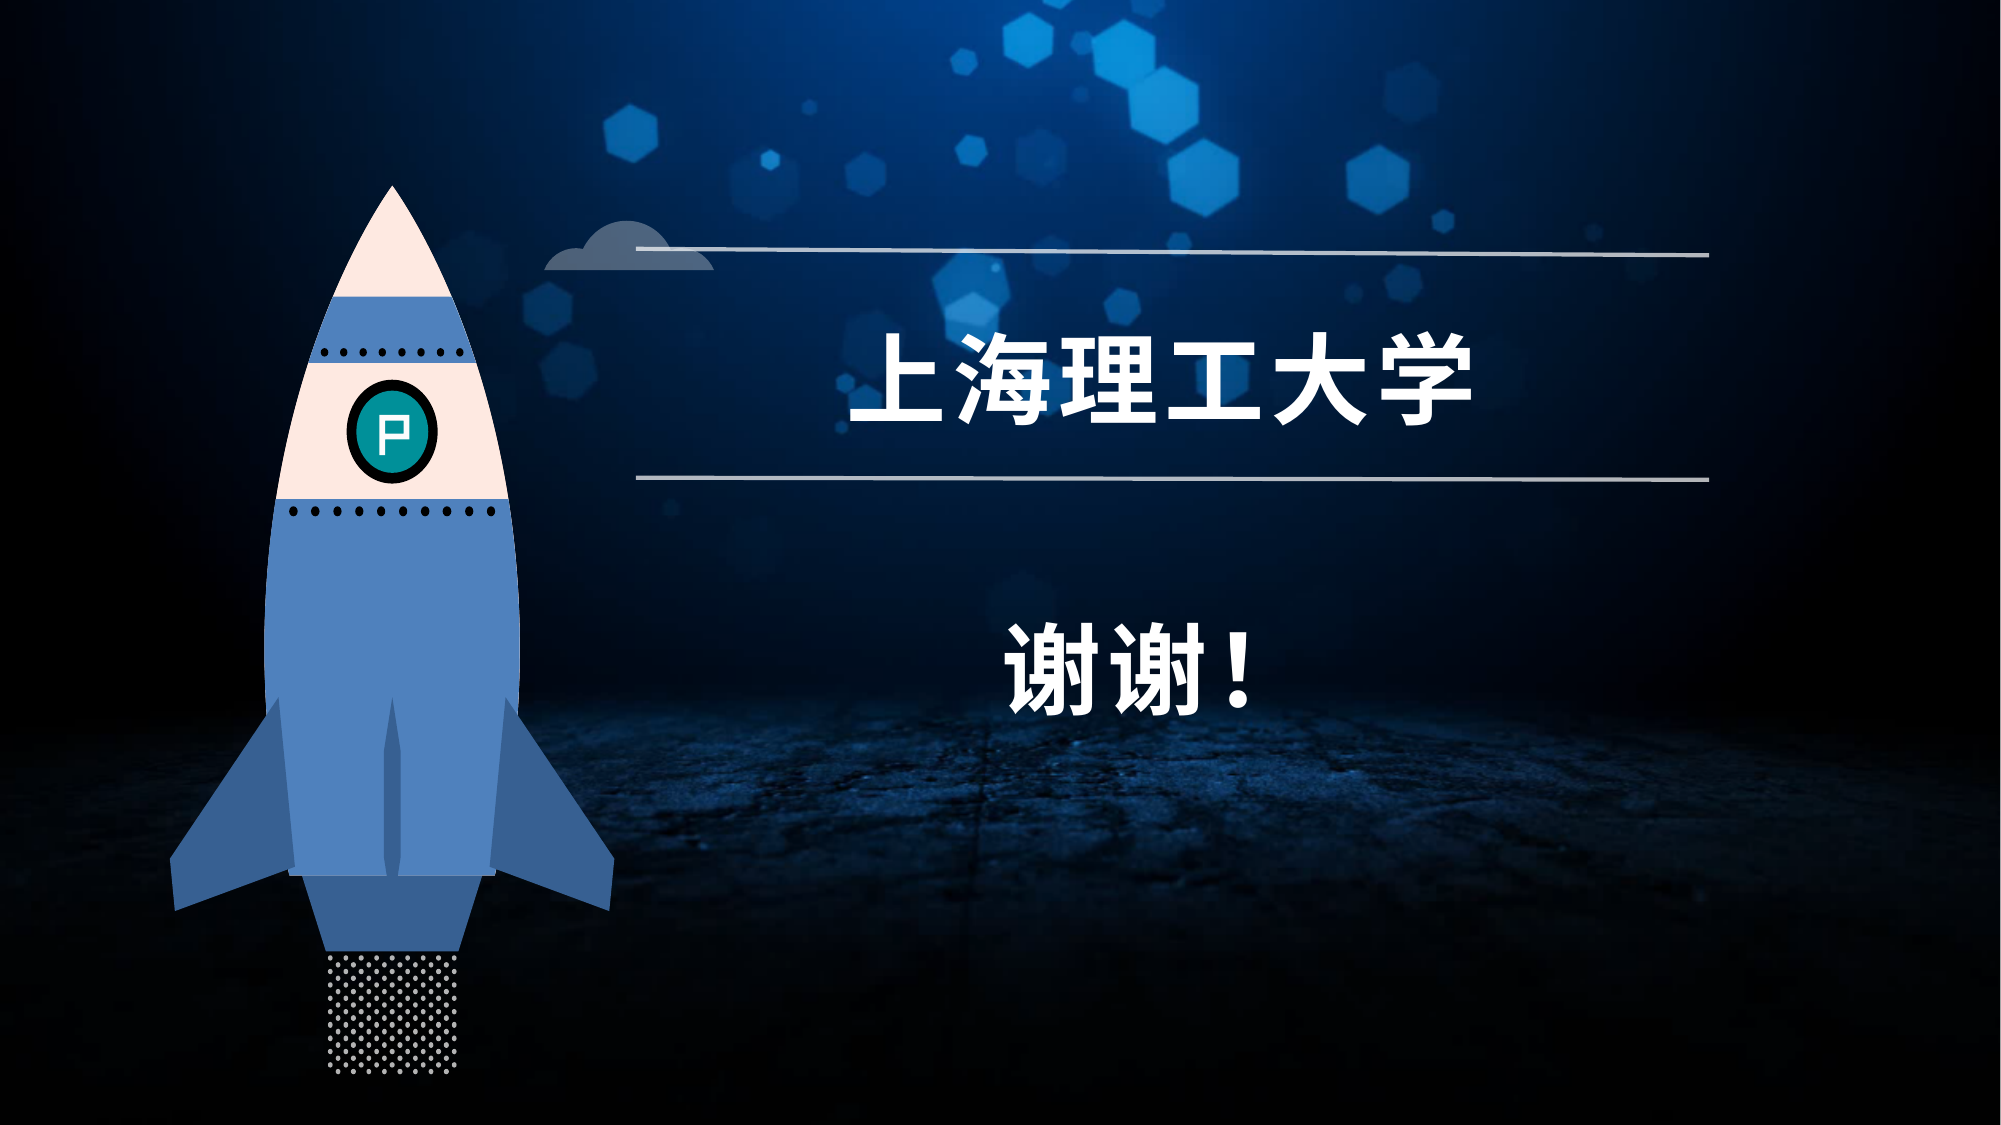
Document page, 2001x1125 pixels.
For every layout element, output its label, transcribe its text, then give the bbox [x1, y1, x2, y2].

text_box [635, 248, 1710, 256]
text_box 上海理工大学 谢谢！ [619, 310, 1709, 735]
text_box [619, 220, 714, 271]
picture [0, 0, 2001, 1125]
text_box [169, 185, 615, 1075]
